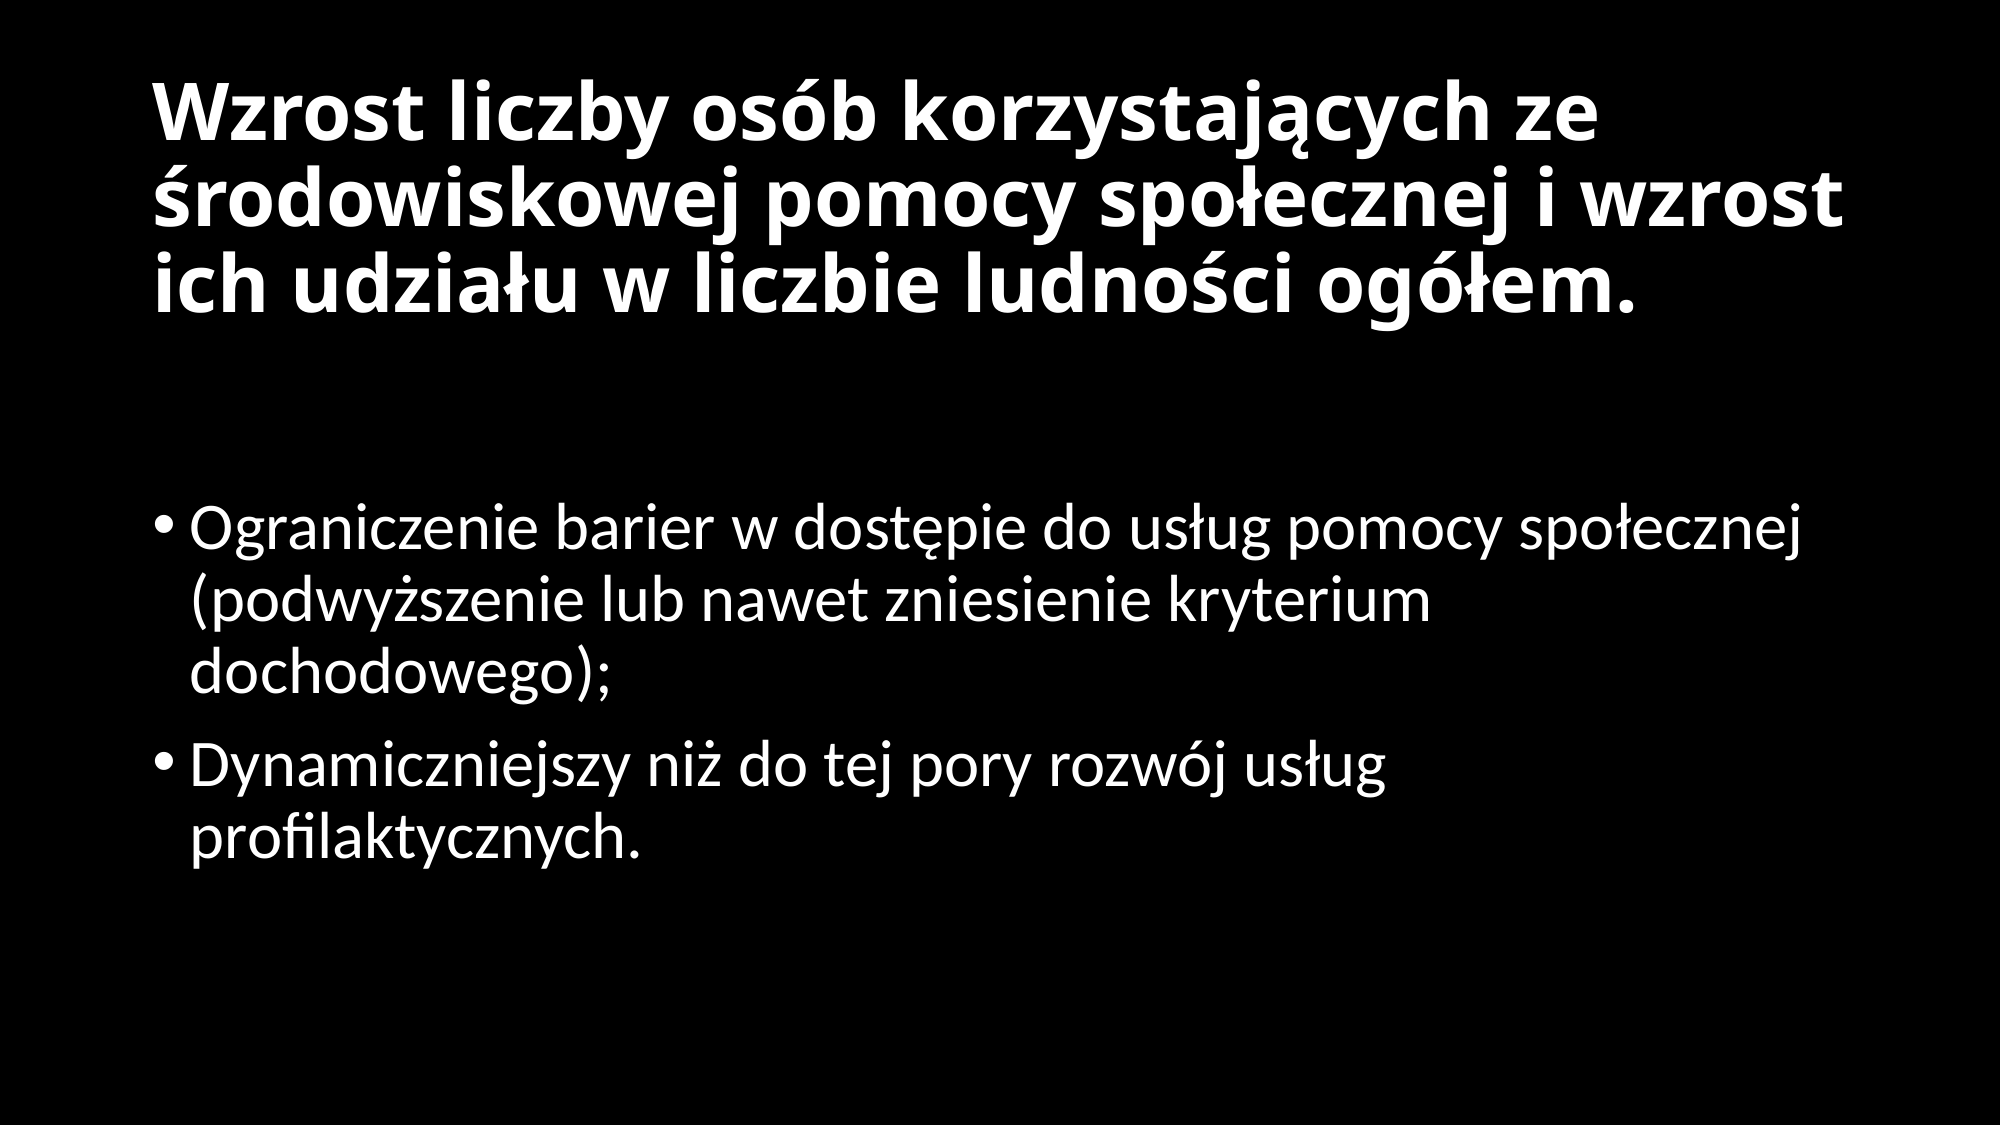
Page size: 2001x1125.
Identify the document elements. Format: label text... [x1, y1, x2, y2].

title Wzrost liczby osób korzystających ze środowiskowej pomocy społecznej i wzrost ich udziału w liczbie ludności ogółem. [137, 59, 1863, 341]
list Ograniczenie barier w dostępie do usług pomocy społecznej (podwyższenie lub nawet zniesienie kryterium dochodowego); Dynamiczniejszy niż do tej pory rozwój usług profilaktycznych. [137, 484, 1863, 1014]
